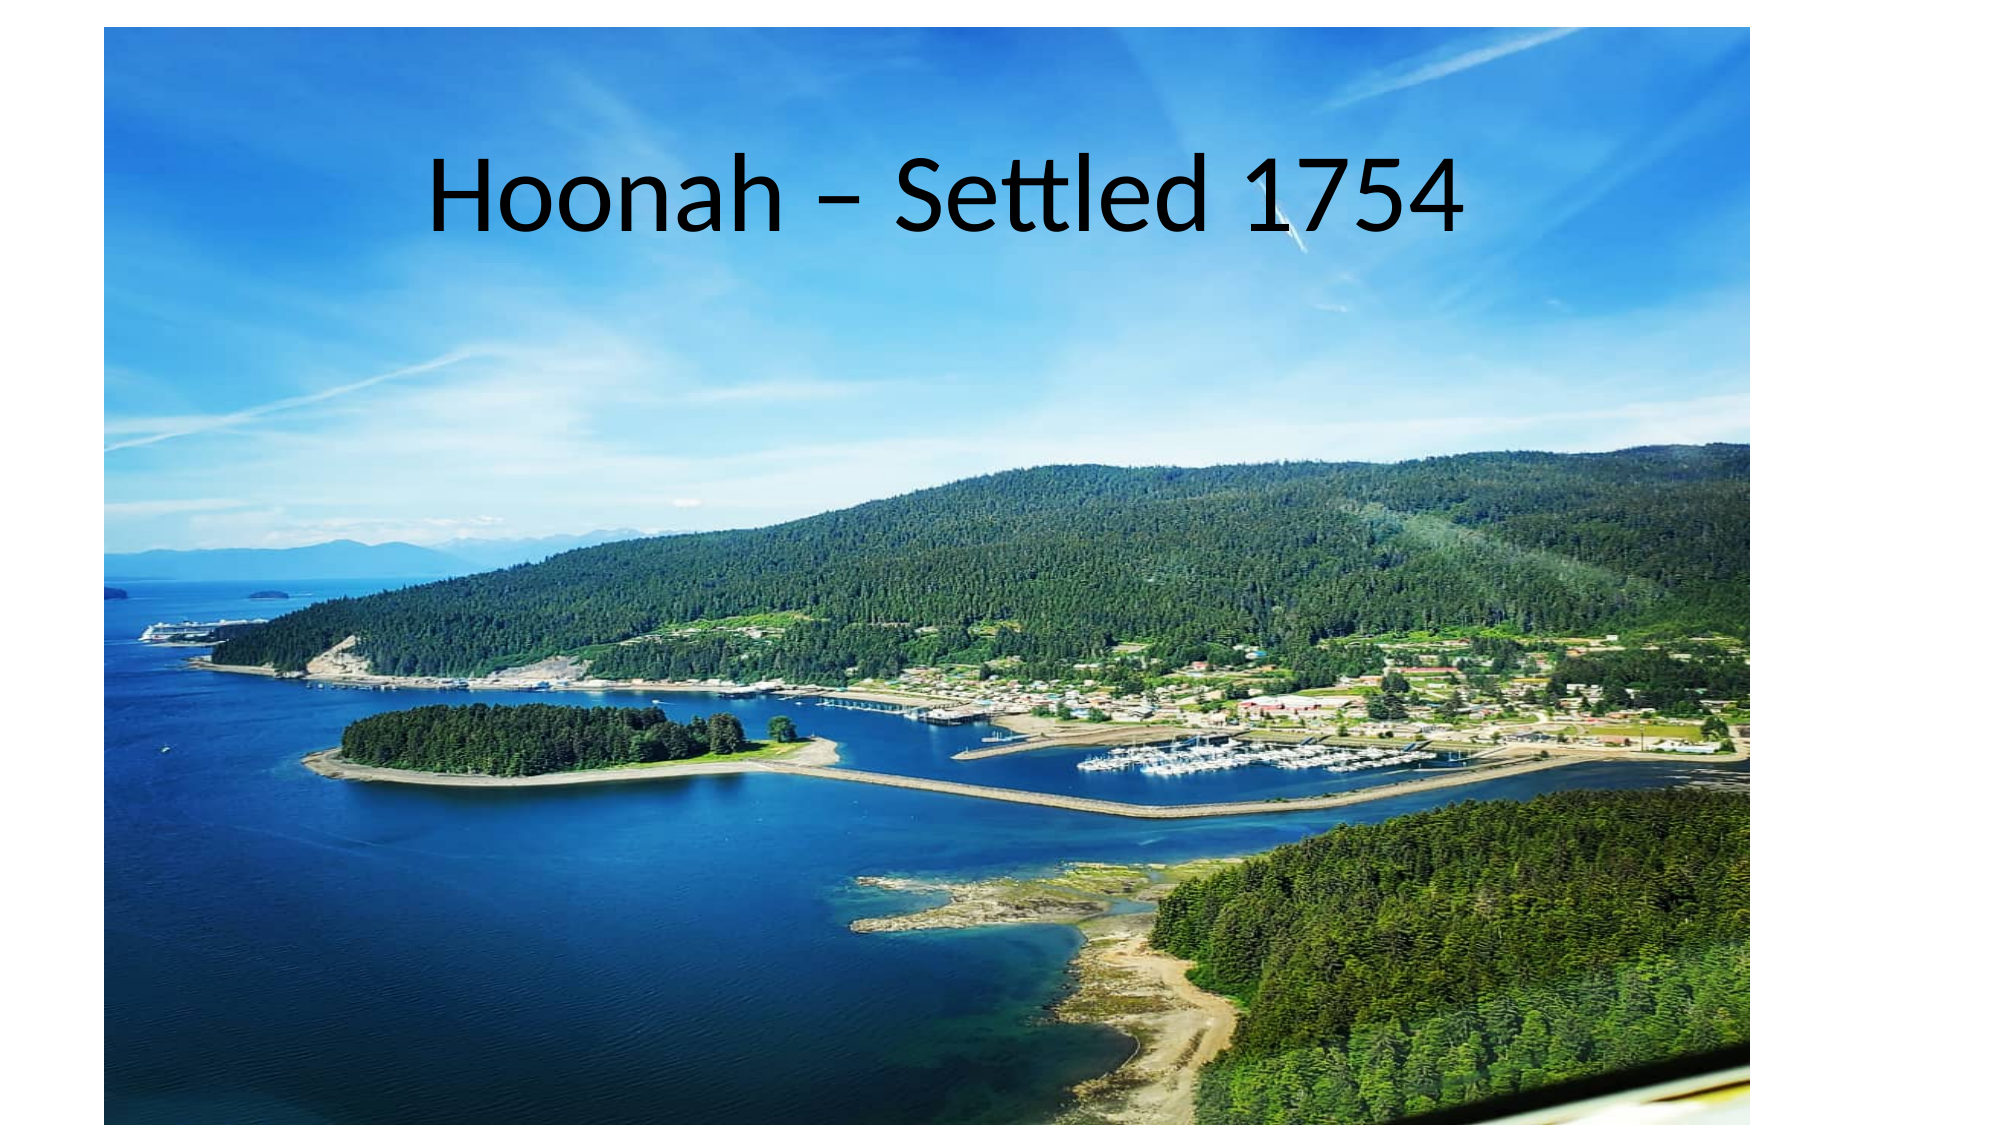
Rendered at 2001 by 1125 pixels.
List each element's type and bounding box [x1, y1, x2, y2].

picture [104, 27, 1750, 1125]
